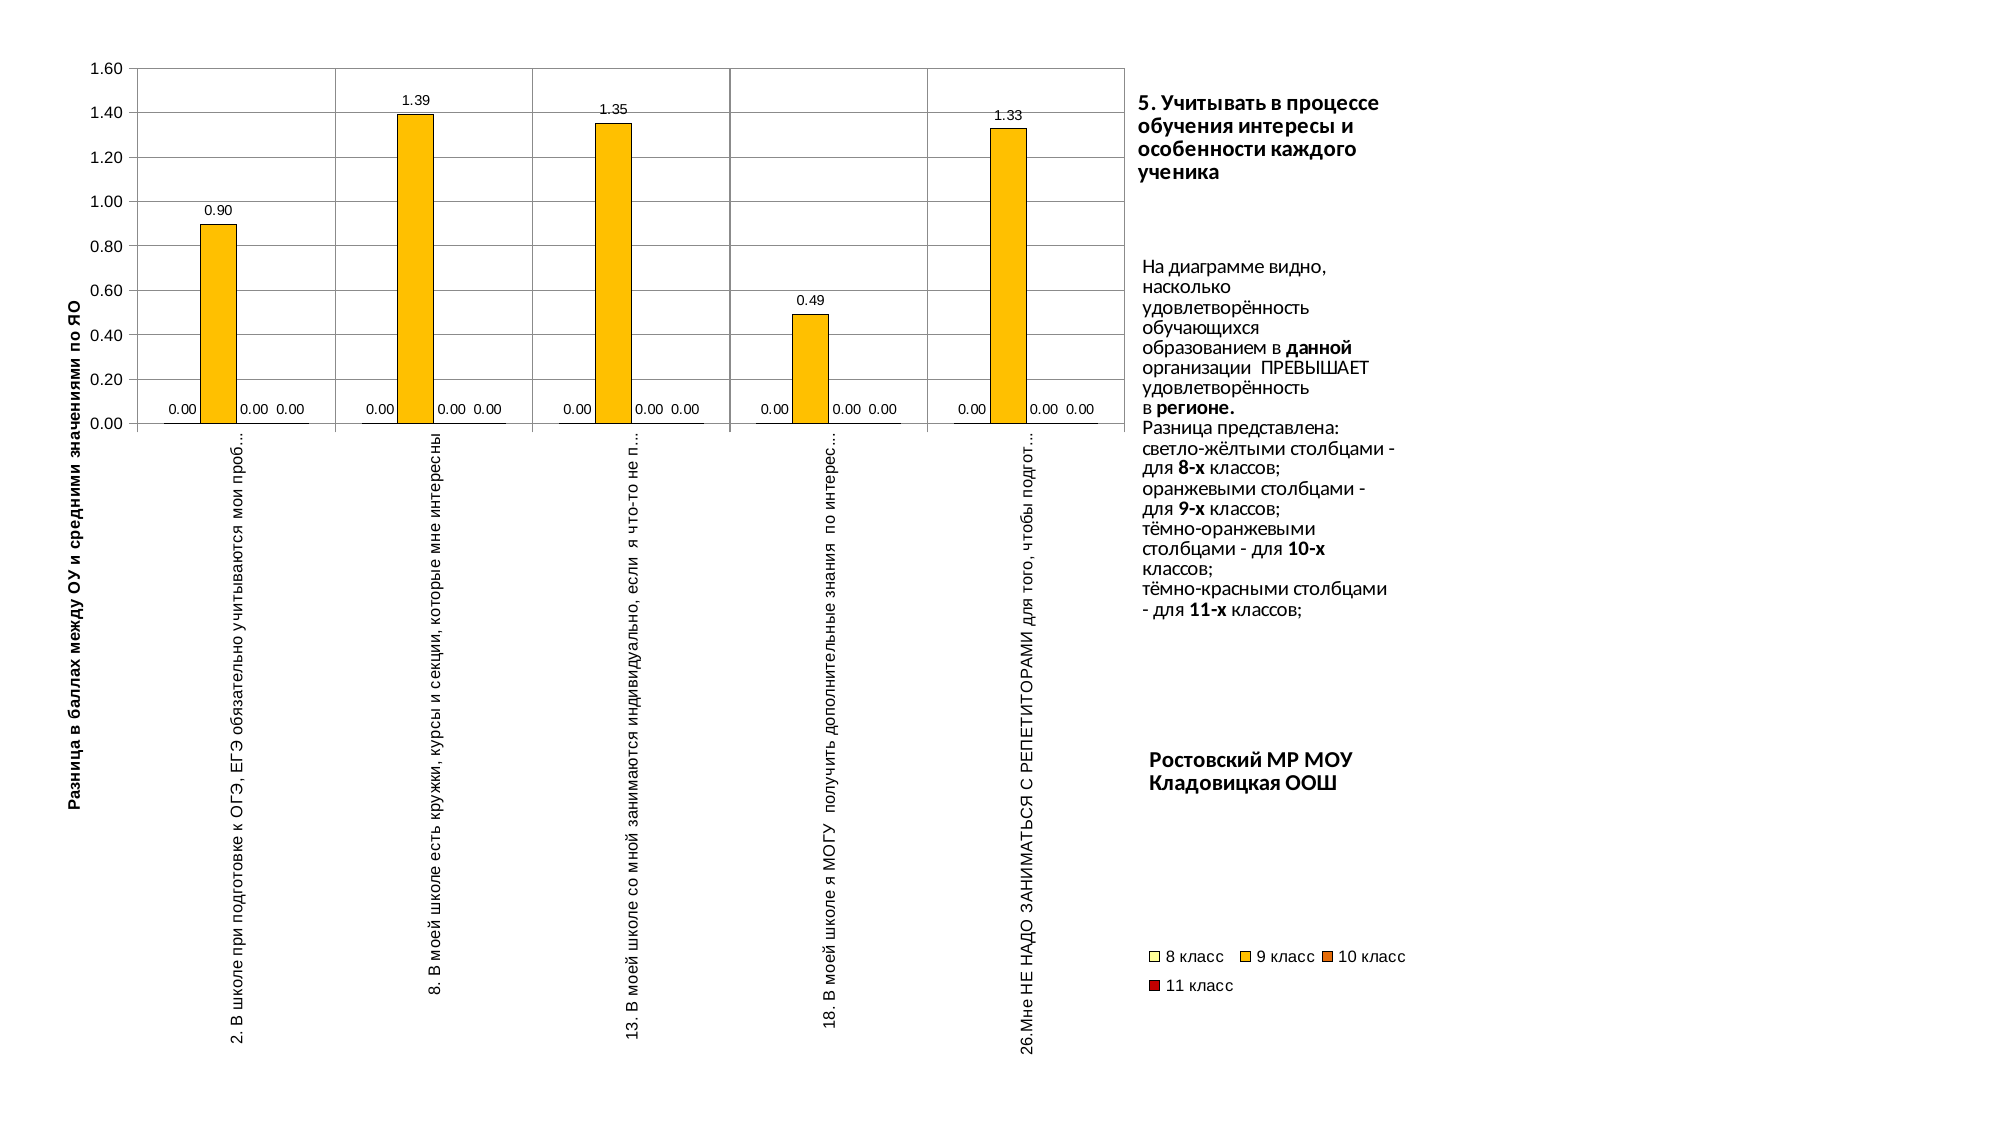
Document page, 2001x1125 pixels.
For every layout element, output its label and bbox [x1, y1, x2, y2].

chart [59, 58, 1414, 1056]
